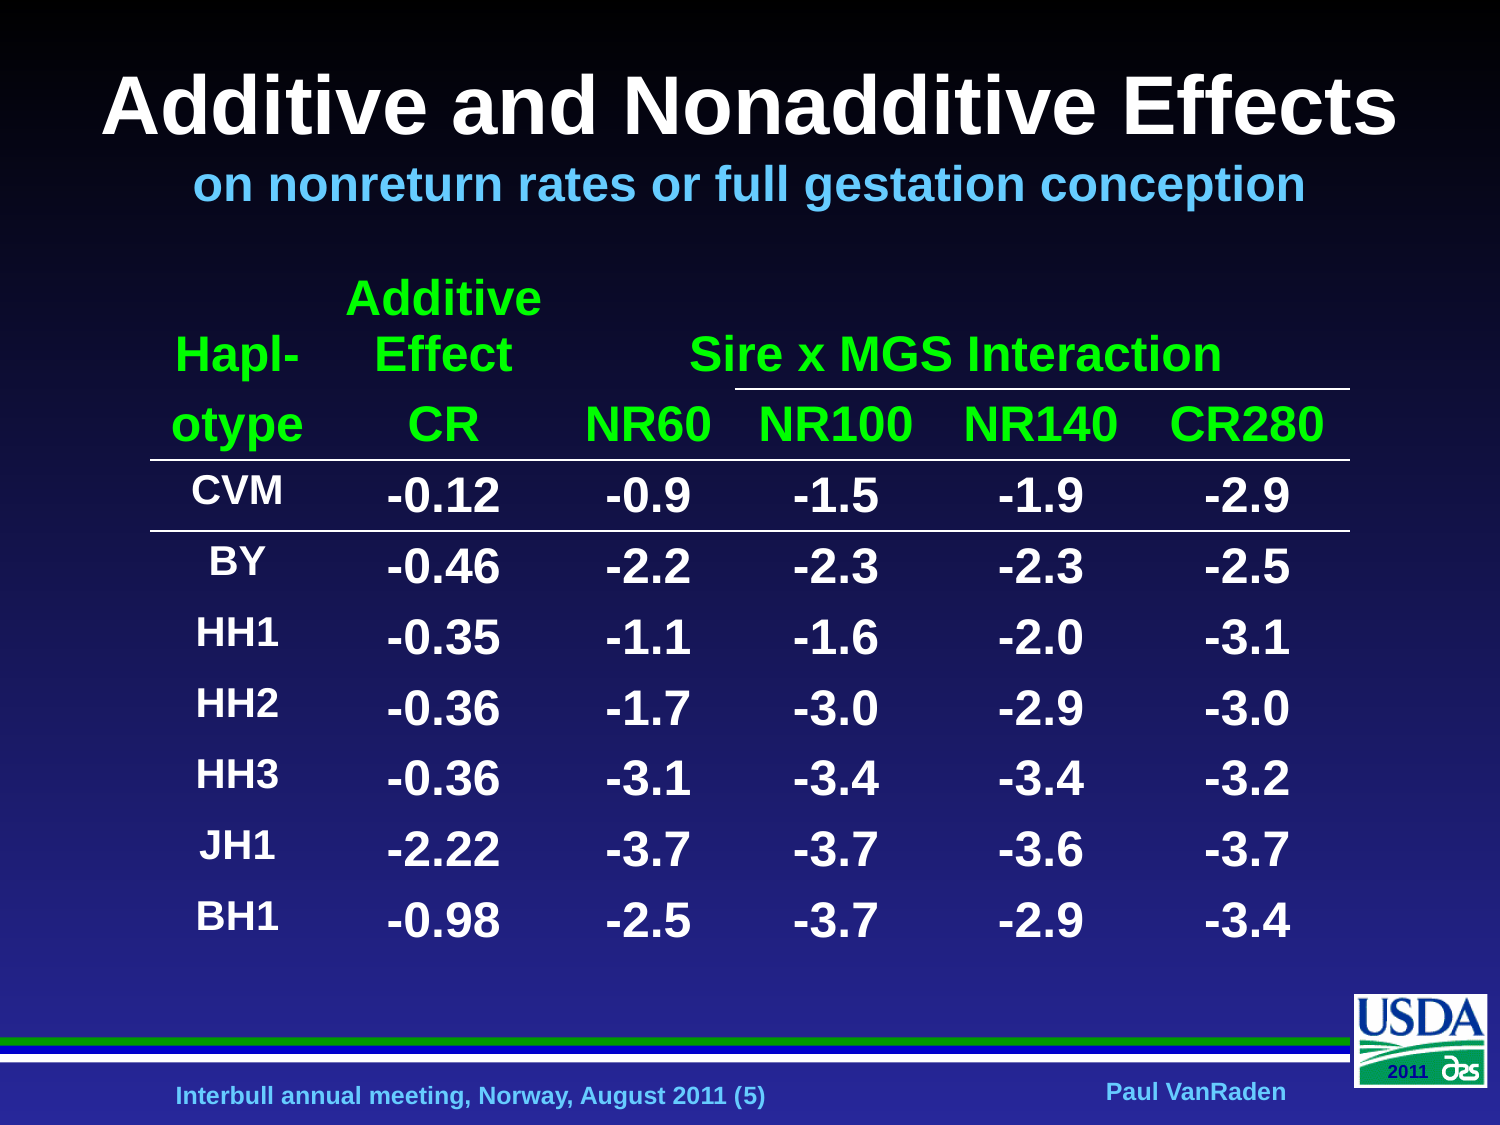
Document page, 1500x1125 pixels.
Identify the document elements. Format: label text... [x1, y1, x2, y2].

table_cell HH3 [150, 743, 325, 814]
table_cell BY [150, 532, 325, 601]
table_cell -1.1 [562, 601, 735, 672]
table_cell BH1 [150, 885, 325, 956]
table_cell -1.7 [562, 672, 735, 743]
table_cell -2.22 [325, 814, 562, 885]
table_cell -2.9 [937, 885, 1145, 956]
table_cell -2.9 [1145, 461, 1350, 530]
table_header Additive Effect [325, 262, 562, 389]
table_cell JH1 [150, 814, 325, 885]
table_cell -2.3 [937, 532, 1145, 601]
table_cell -1.5 [735, 461, 937, 530]
table_cell -3.4 [1145, 885, 1350, 956]
table_cell NR140 [937, 390, 1145, 459]
table_cell NR100 [735, 390, 937, 459]
table_cell -3.4 [937, 743, 1145, 814]
table_cell -3.0 [1145, 672, 1350, 743]
table_cell -0.98 [325, 885, 562, 956]
table_cell -3.2 [1145, 743, 1350, 814]
table_cell NR60 [562, 389, 735, 459]
table_cell CVM [150, 461, 325, 530]
table_cell -3.1 [1145, 601, 1350, 672]
table_cell HH1 [150, 601, 325, 672]
table_cell -3.7 [1145, 814, 1350, 885]
table_cell -3.7 [735, 814, 937, 885]
table_cell -2.5 [1145, 532, 1350, 601]
table_cell HH2 [150, 672, 325, 743]
table_cell otype [150, 389, 325, 459]
table_cell -2.5 [562, 885, 735, 956]
table_cell -0.9 [562, 461, 735, 530]
table_header Hapl- [150, 262, 325, 389]
table_cell -2.0 [937, 601, 1145, 672]
table_cell -2.2 [562, 532, 735, 601]
table_cell CR280 [1145, 390, 1350, 459]
table_cell -1.9 [937, 461, 1145, 530]
table_cell -2.3 [735, 532, 937, 601]
table_cell -3.1 [562, 743, 735, 814]
table_cell CR [325, 389, 562, 459]
table_header Sire x MGS Interaction [562, 262, 1350, 389]
table_cell -3.0 [735, 672, 937, 743]
table_cell -0.36 [325, 672, 562, 743]
table_cell -3.6 [937, 814, 1145, 885]
title Additive and Nonadditive Effects on nonreturn rates or full gestation conception [37, 37, 1463, 226]
table_cell -3.7 [562, 814, 735, 885]
table_cell -3.7 [735, 885, 937, 956]
table_cell -0.46 [325, 532, 562, 601]
table_cell -0.35 [325, 601, 562, 672]
table_cell -0.12 [325, 461, 562, 530]
picture [1354, 994, 1488, 1088]
table_cell -1.6 [735, 601, 937, 672]
table_cell -0.36 [325, 743, 562, 814]
table_cell -3.4 [735, 743, 937, 814]
table_cell -2.9 [937, 672, 1145, 743]
